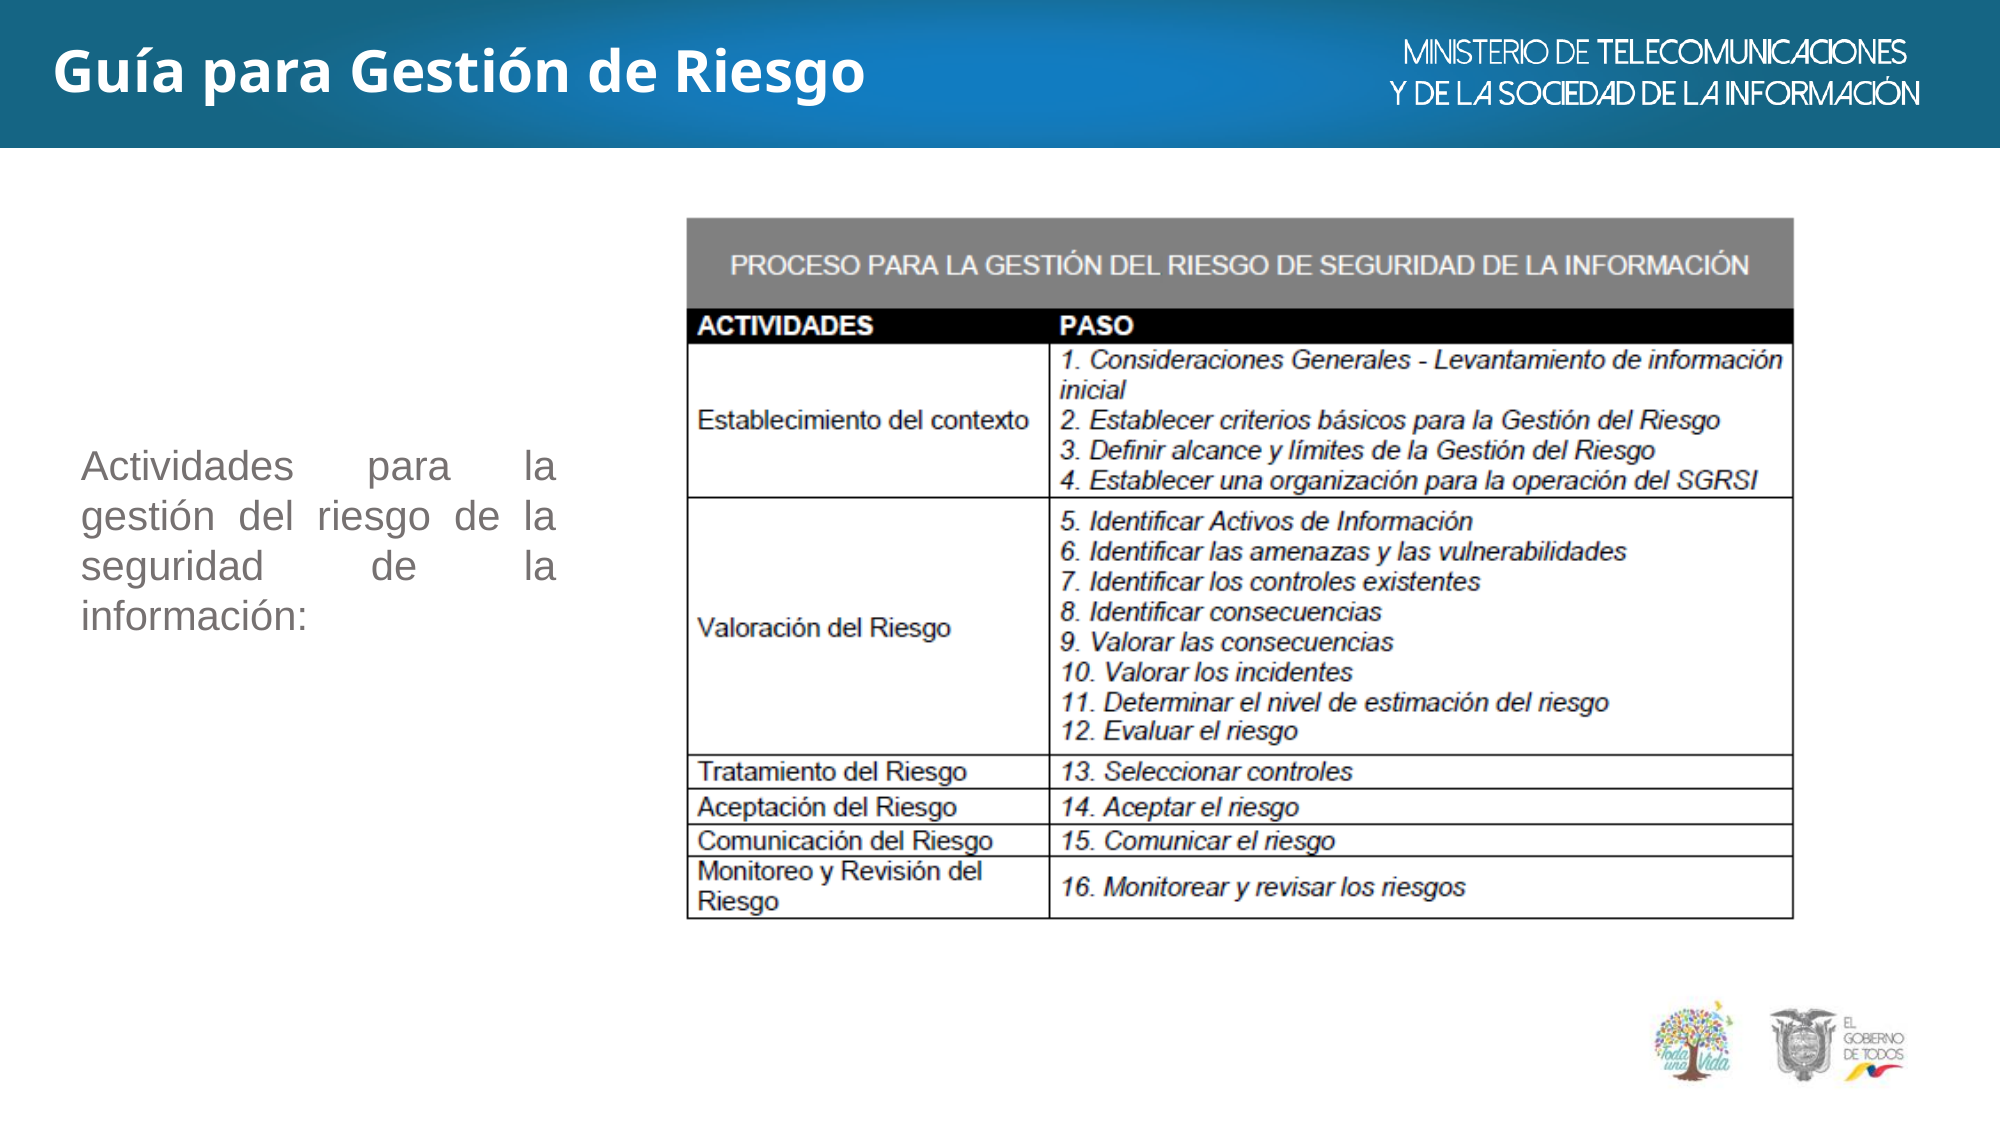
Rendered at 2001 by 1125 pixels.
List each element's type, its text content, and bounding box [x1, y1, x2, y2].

text_box Guía para Gestión de Riesgo [38, 34, 1615, 122]
text_box Actividades para la gestión del riesgo de la seguridad de la información: [66, 431, 572, 647]
picture [0, 0, 2000, 148]
picture [679, 213, 1812, 933]
picture [1645, 975, 2000, 1125]
